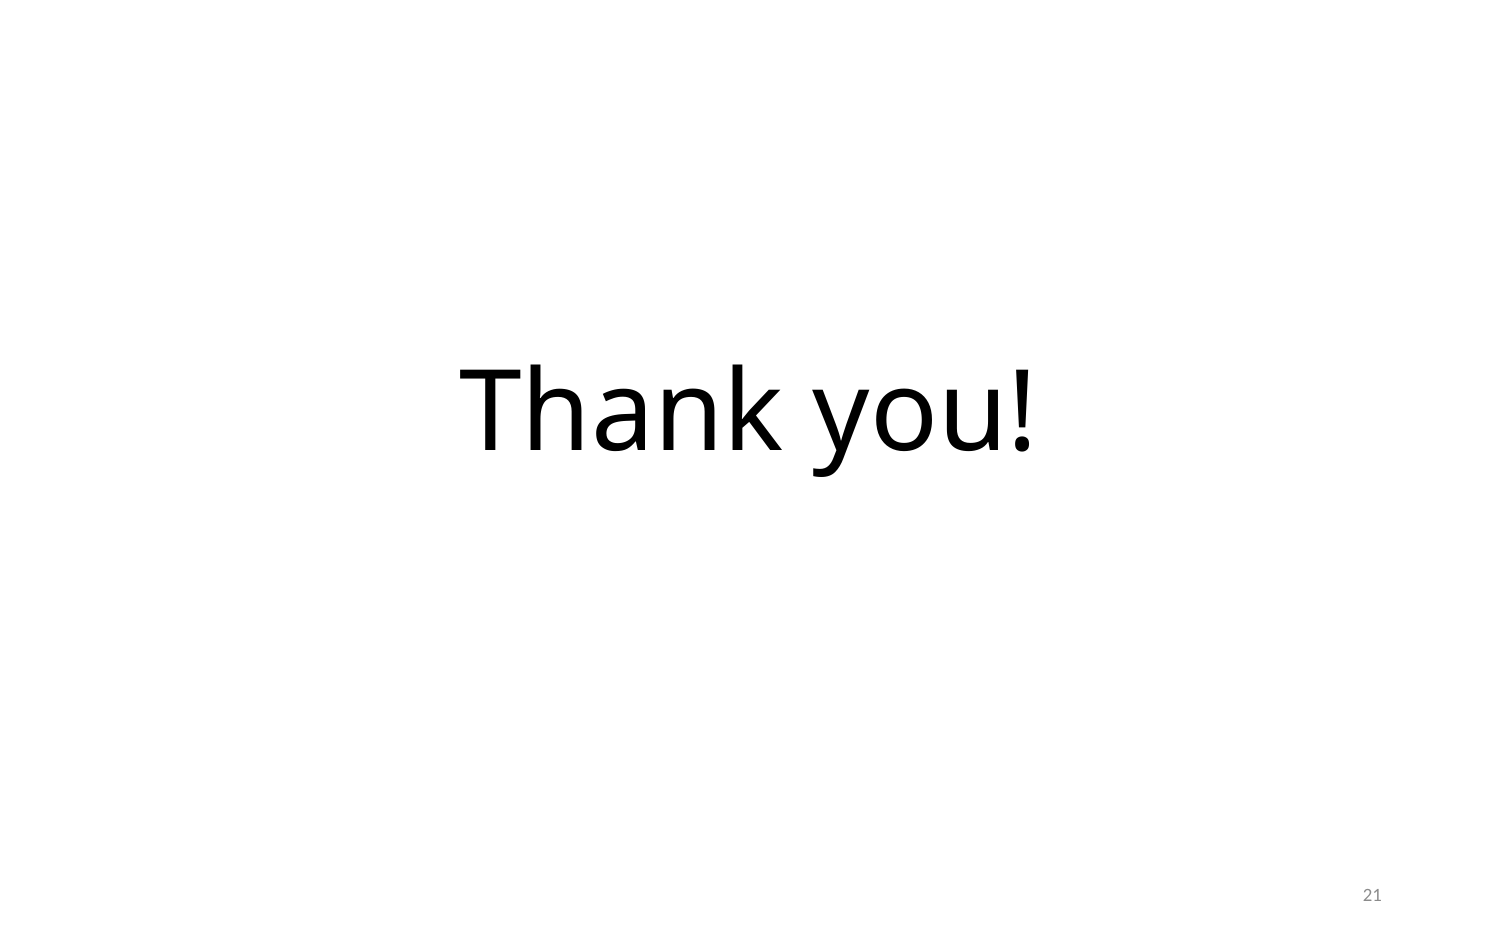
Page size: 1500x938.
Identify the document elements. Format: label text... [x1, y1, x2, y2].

slide_number 21 [1059, 868, 1397, 919]
text_box Thank you! [418, 330, 1079, 481]
